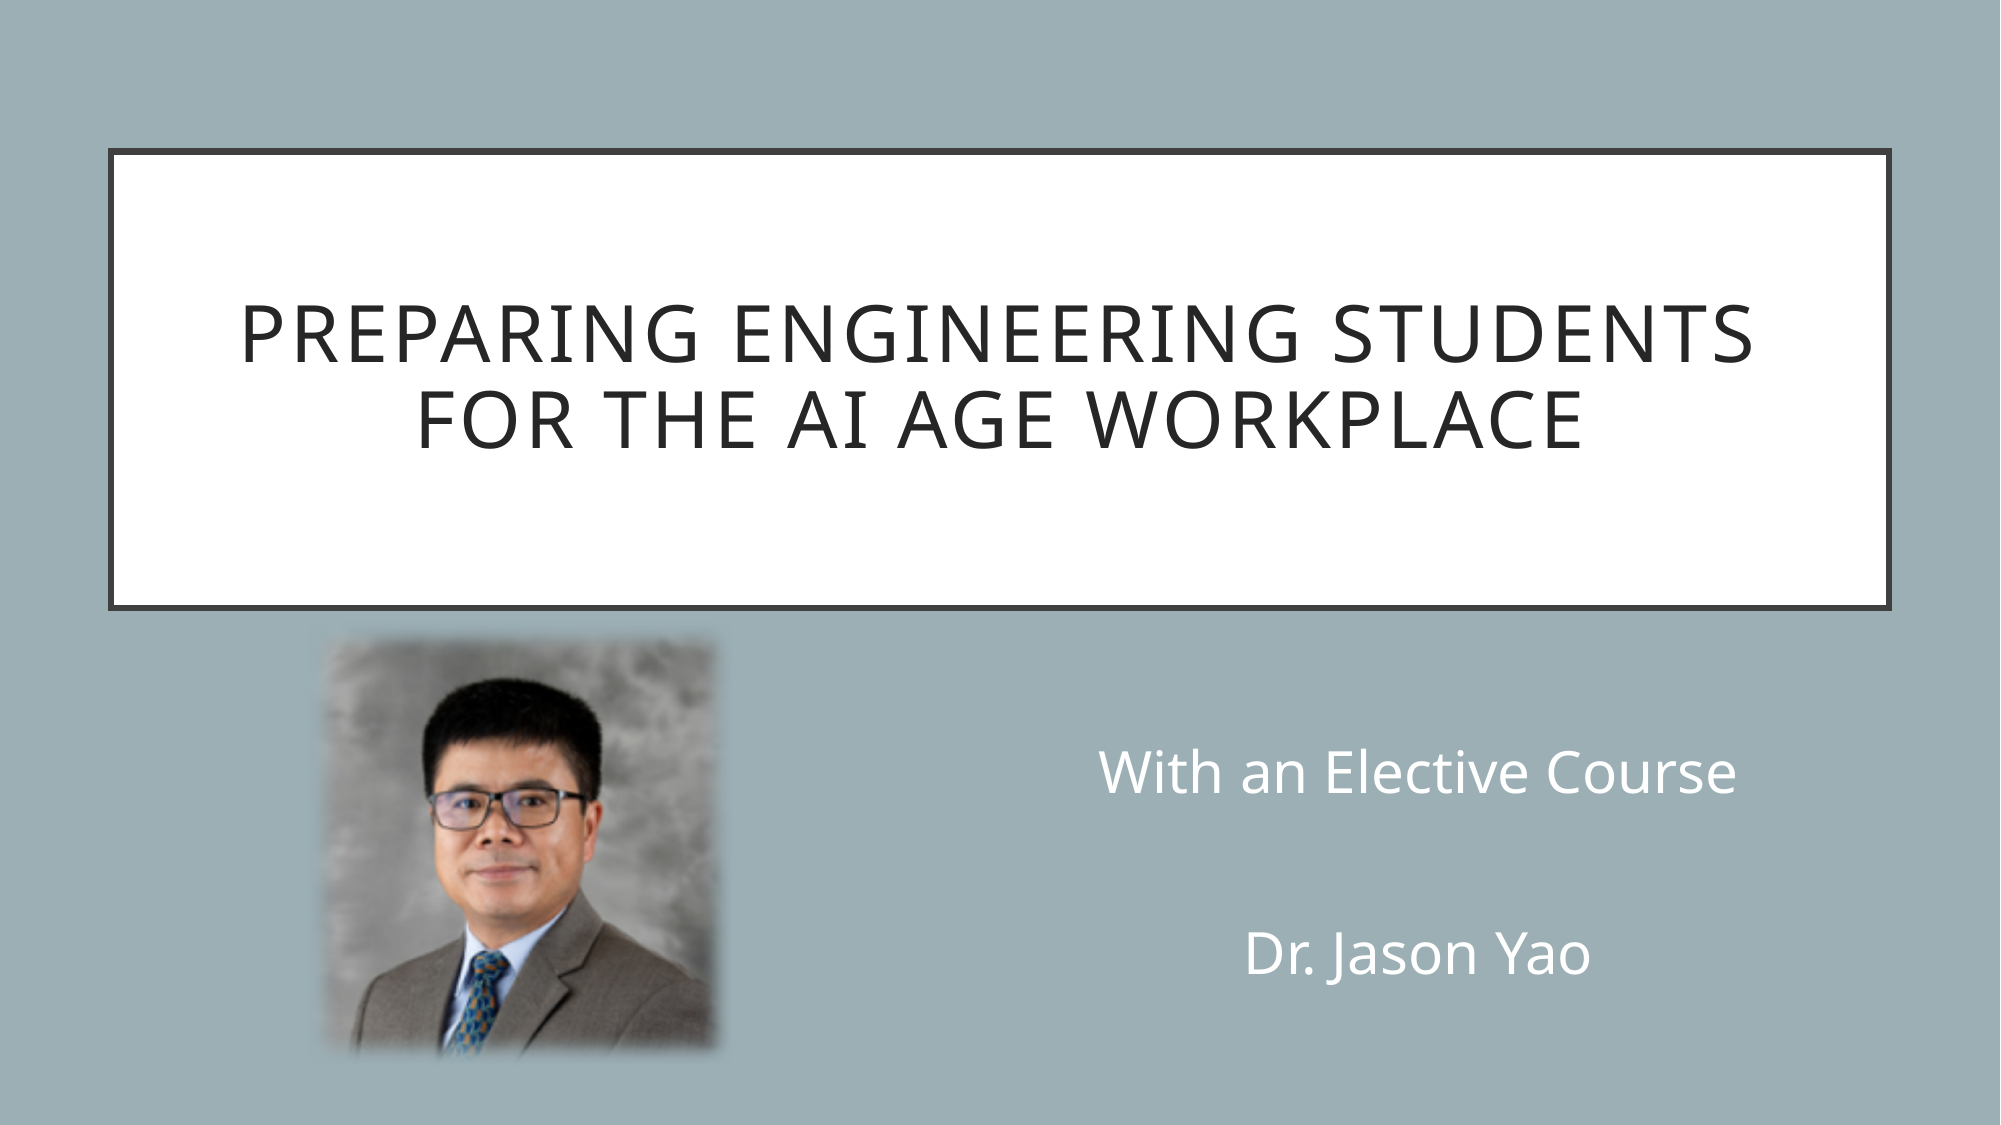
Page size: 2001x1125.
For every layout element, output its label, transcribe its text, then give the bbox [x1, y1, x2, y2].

subtitle With an Elective Course Dr. Jason Yao [860, 682, 1977, 1006]
title Preparing Engineering Students for the AI Age Workplace [108, 148, 1892, 611]
picture [306, 621, 733, 1066]
